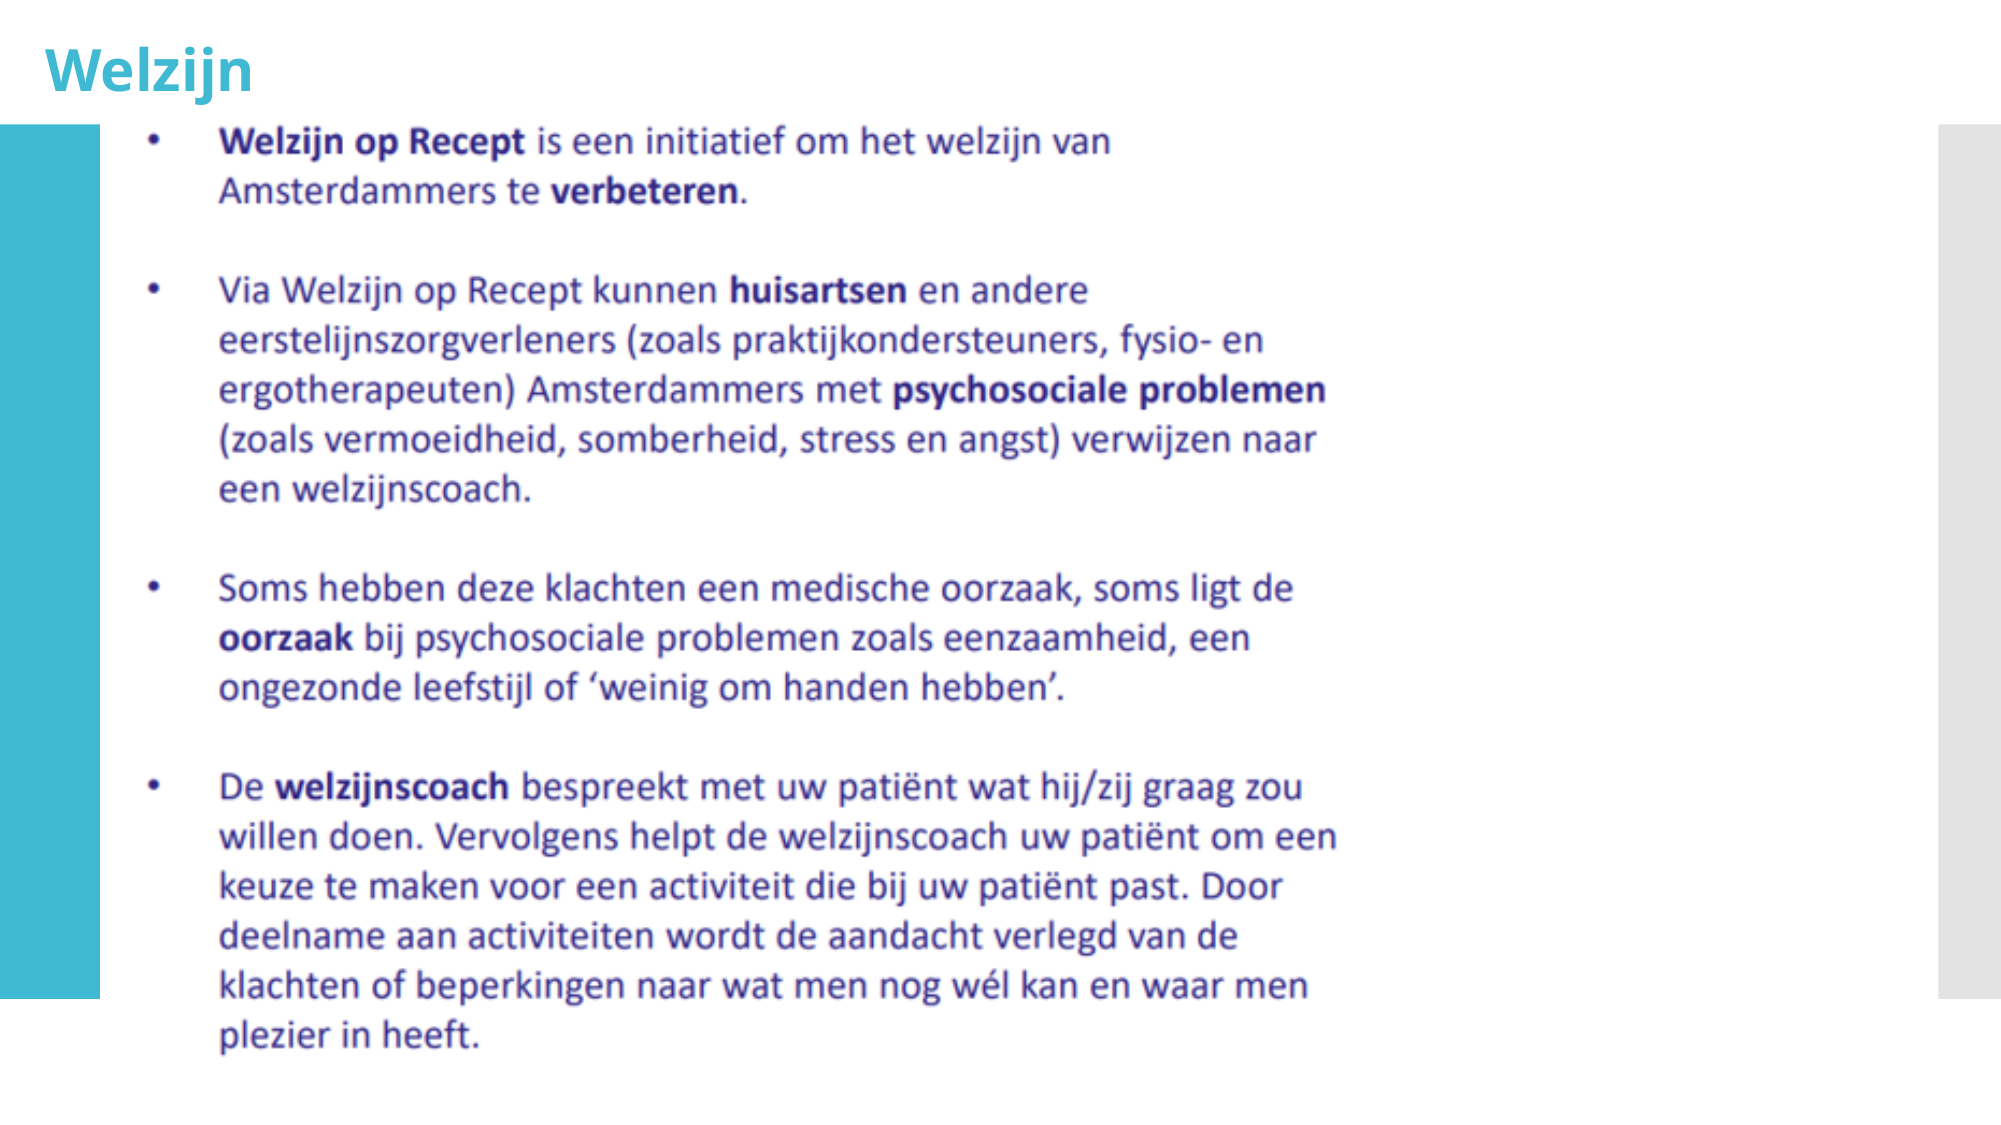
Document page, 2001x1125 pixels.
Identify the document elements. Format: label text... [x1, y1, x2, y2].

text_box Welzijn [30, 25, 1032, 111]
picture [100, 119, 1672, 1083]
